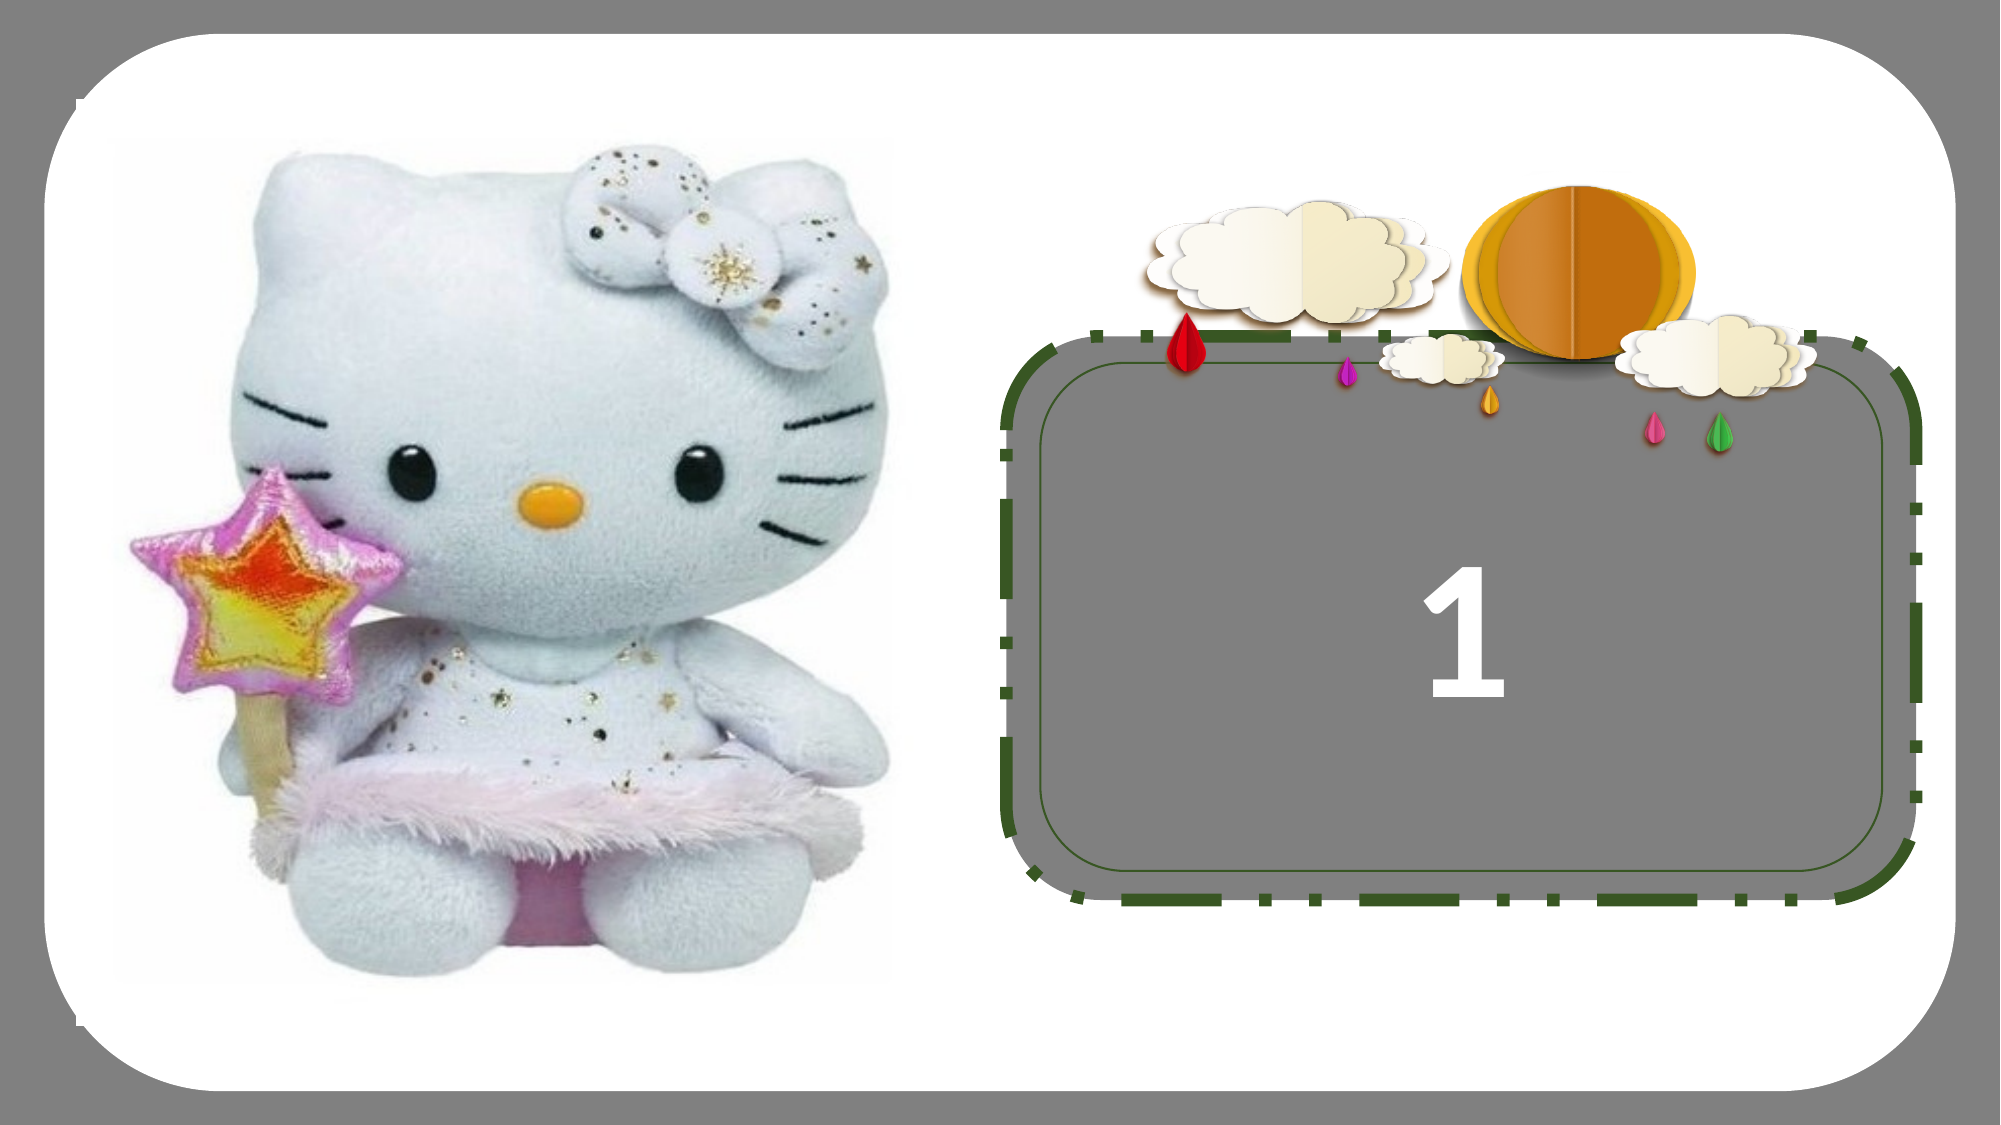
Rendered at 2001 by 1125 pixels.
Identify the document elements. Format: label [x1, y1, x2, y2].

text_box [43, 107, 76, 1018]
text_box [0, 0, 2000, 1125]
picture [1070, 171, 1881, 472]
text_box [1006, 336, 1917, 900]
text_box [82, 32, 1957, 1093]
picture [76, 99, 932, 1026]
